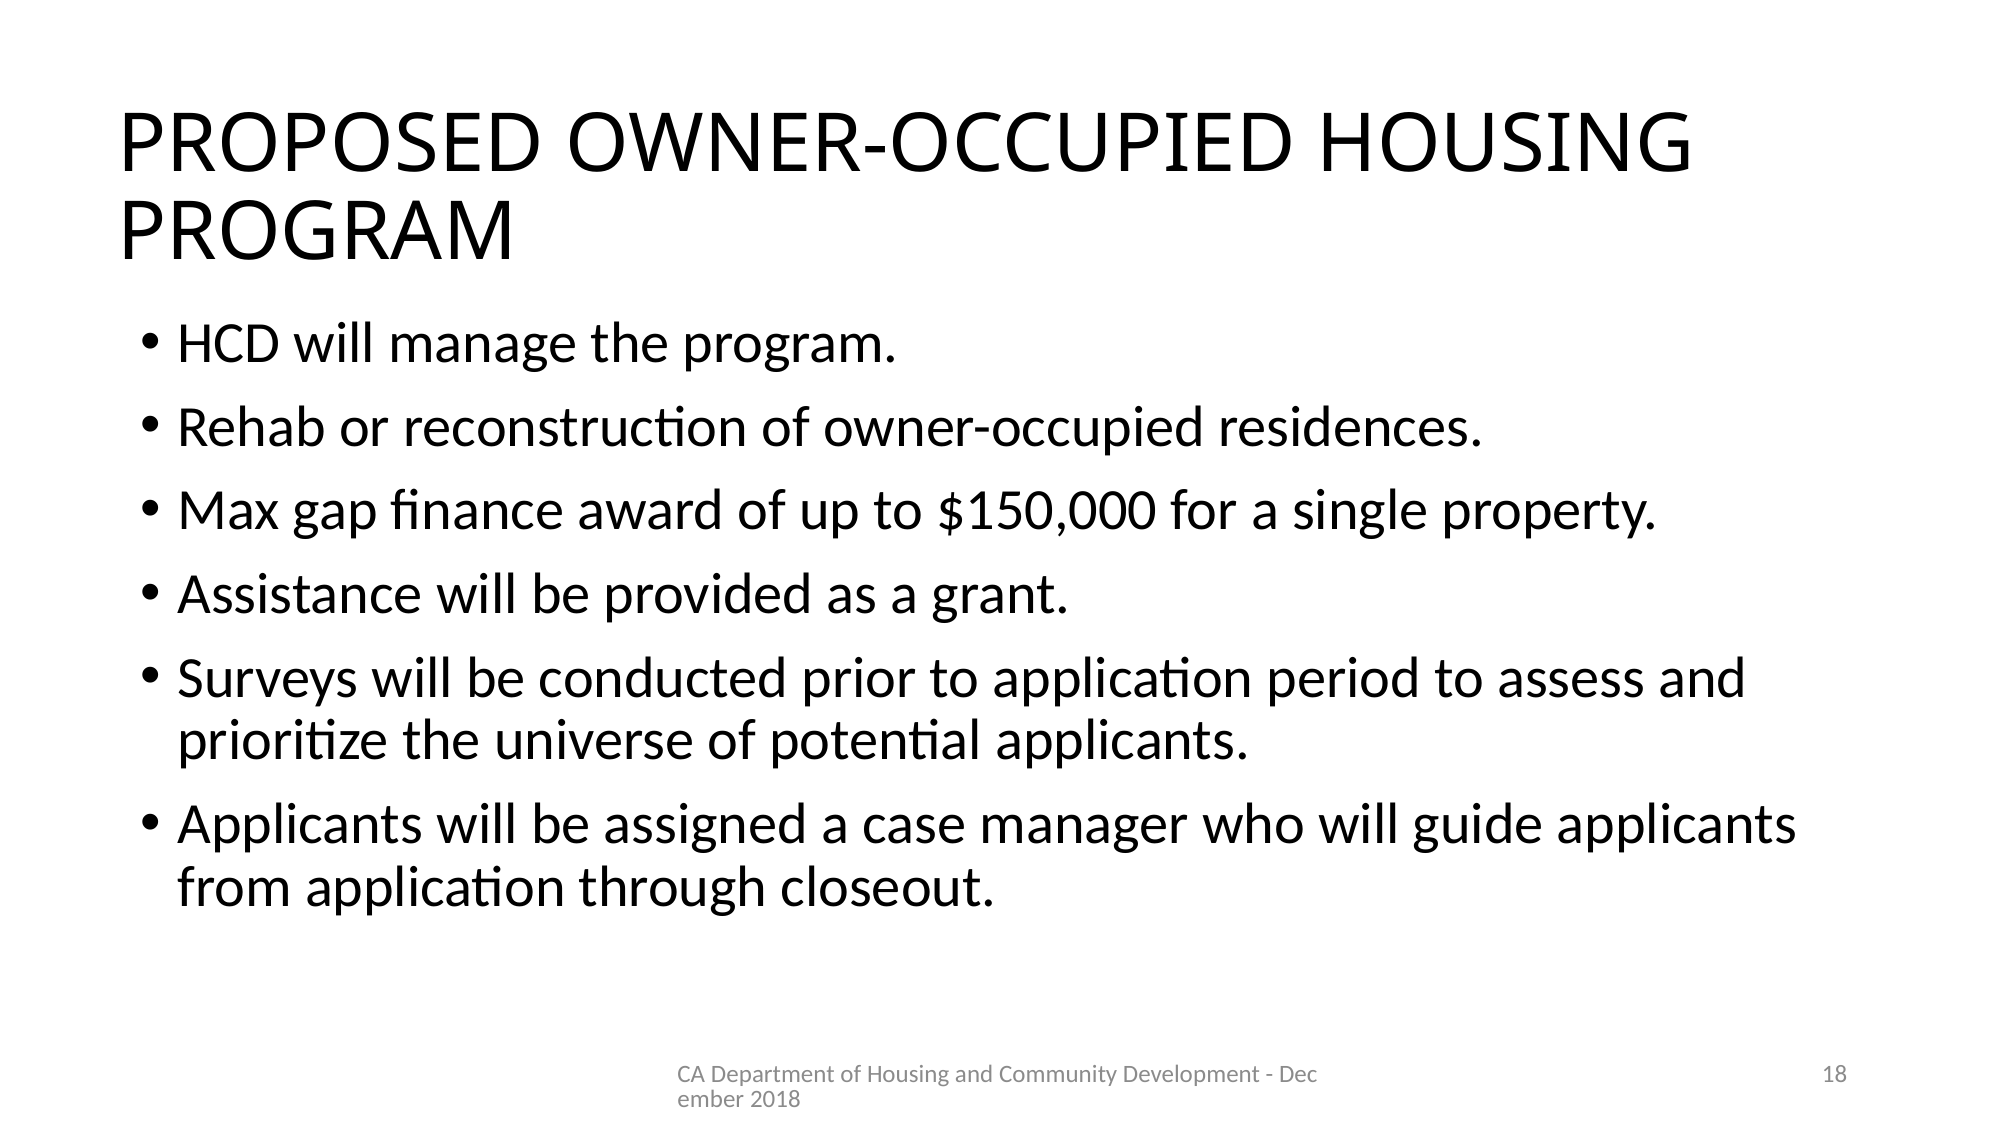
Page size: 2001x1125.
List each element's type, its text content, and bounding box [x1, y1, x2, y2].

footer CA Department of Housing and Community Development - December 2018 [662, 1042, 1338, 1103]
title PROPOSED OWNER-OCCUPIED HOUSING PROGRAM [102, 93, 1898, 285]
list HCD will manage the program. Rehab or reconstruction of owner-occupied residences. Max gap finance award of up to $150,000 for a single property. Assistance will be provided as a grant. Surveys will be conducted prior to application period to assess and prioritize the universe of potential applicants. Applicants will be assigned a case manager who will guide applicants from application through closeout. [124, 304, 1876, 1035]
slide_number 18 [1412, 1042, 1863, 1103]
